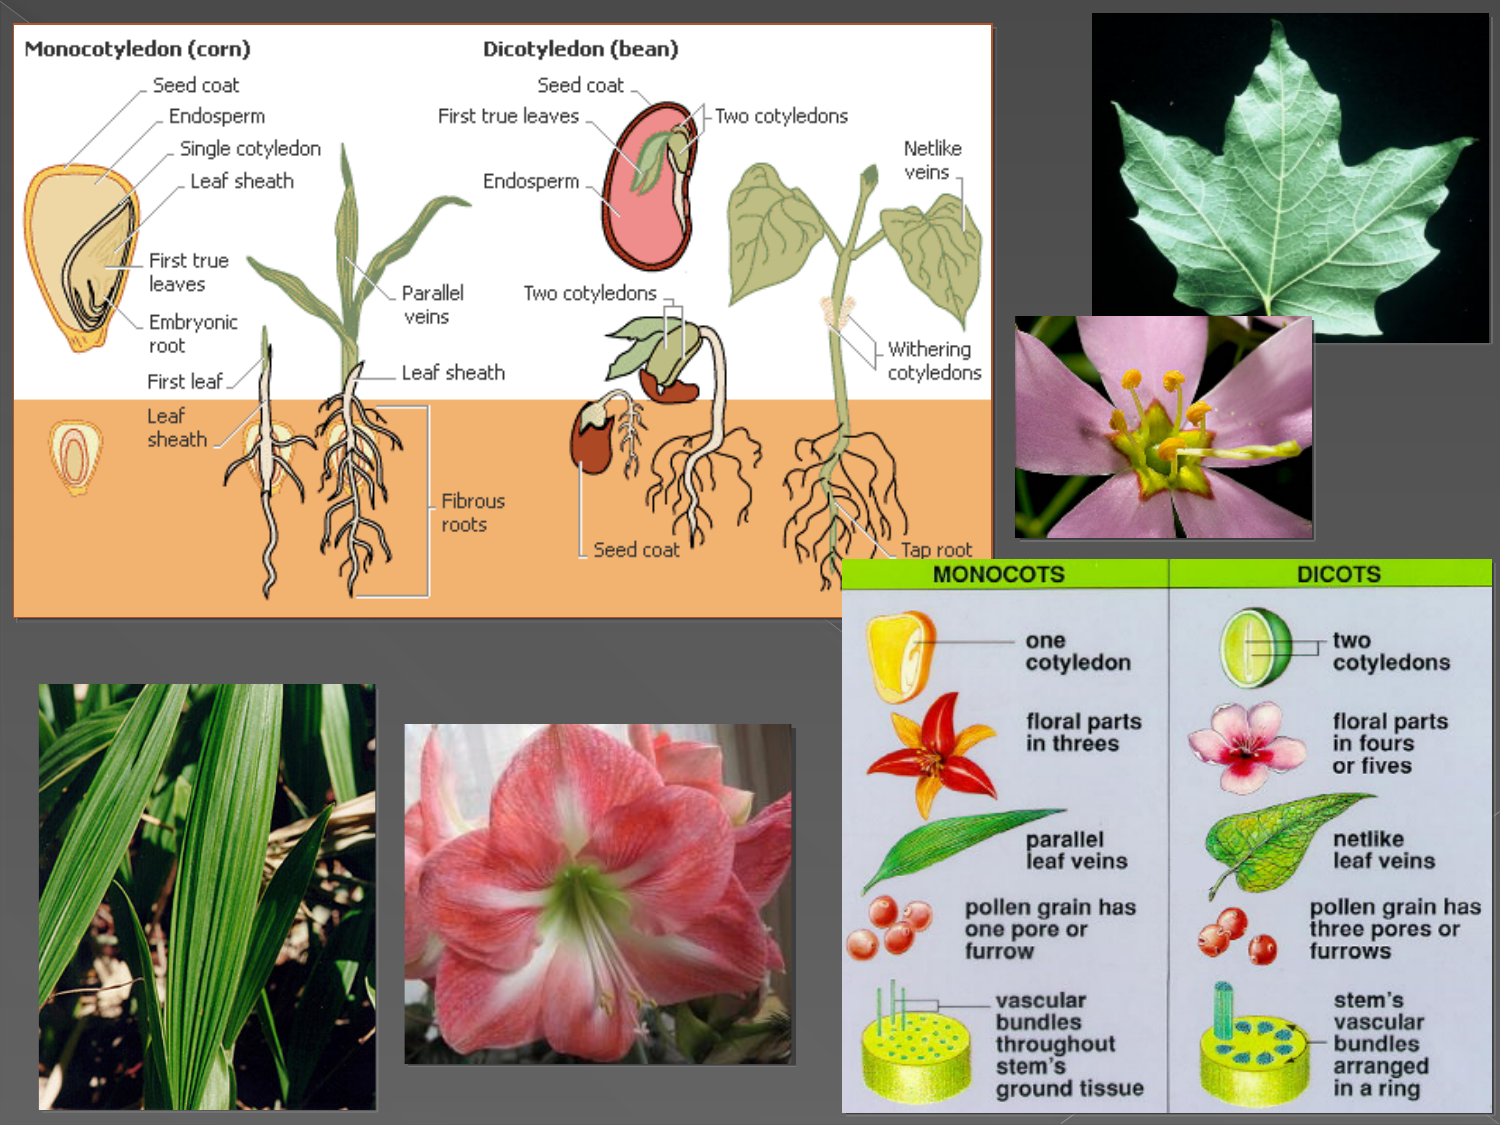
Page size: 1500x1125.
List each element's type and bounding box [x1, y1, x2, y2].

text_box [842, 558, 1492, 1114]
picture [13, 24, 992, 618]
picture [1015, 13, 1489, 538]
picture [404, 723, 792, 1064]
picture [38, 684, 376, 1110]
